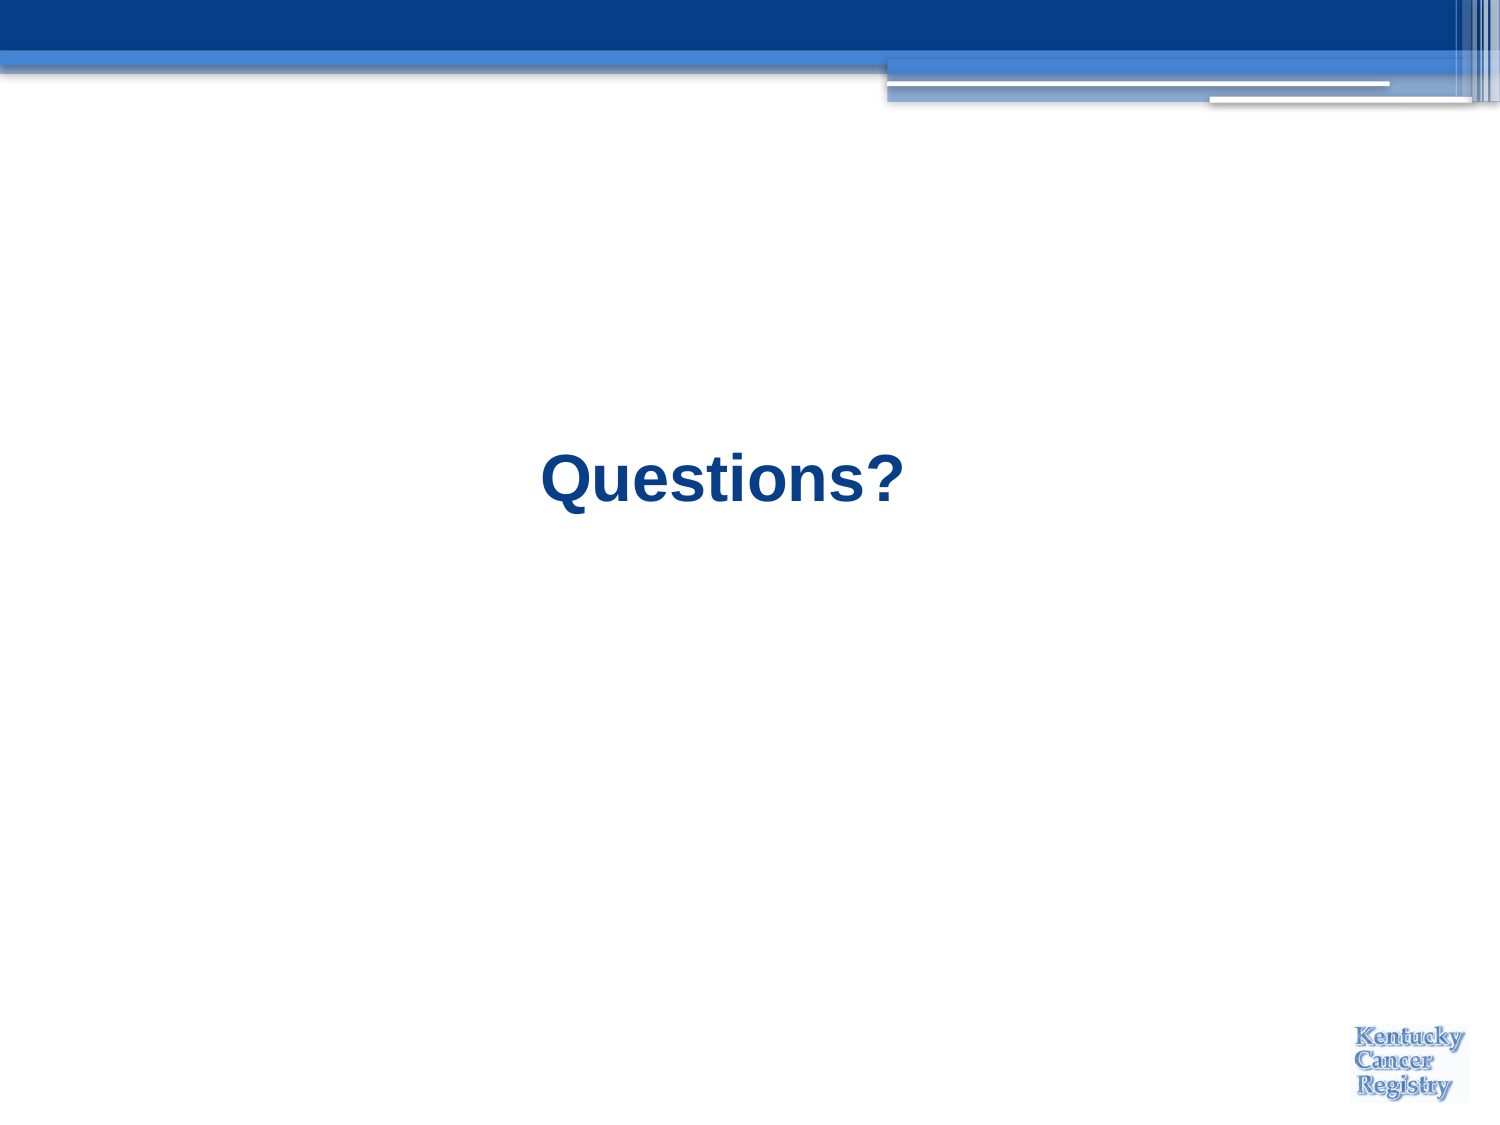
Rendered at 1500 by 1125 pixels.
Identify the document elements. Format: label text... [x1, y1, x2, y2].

title Questions? [525, 387, 1000, 563]
picture [1349, 1023, 1469, 1103]
